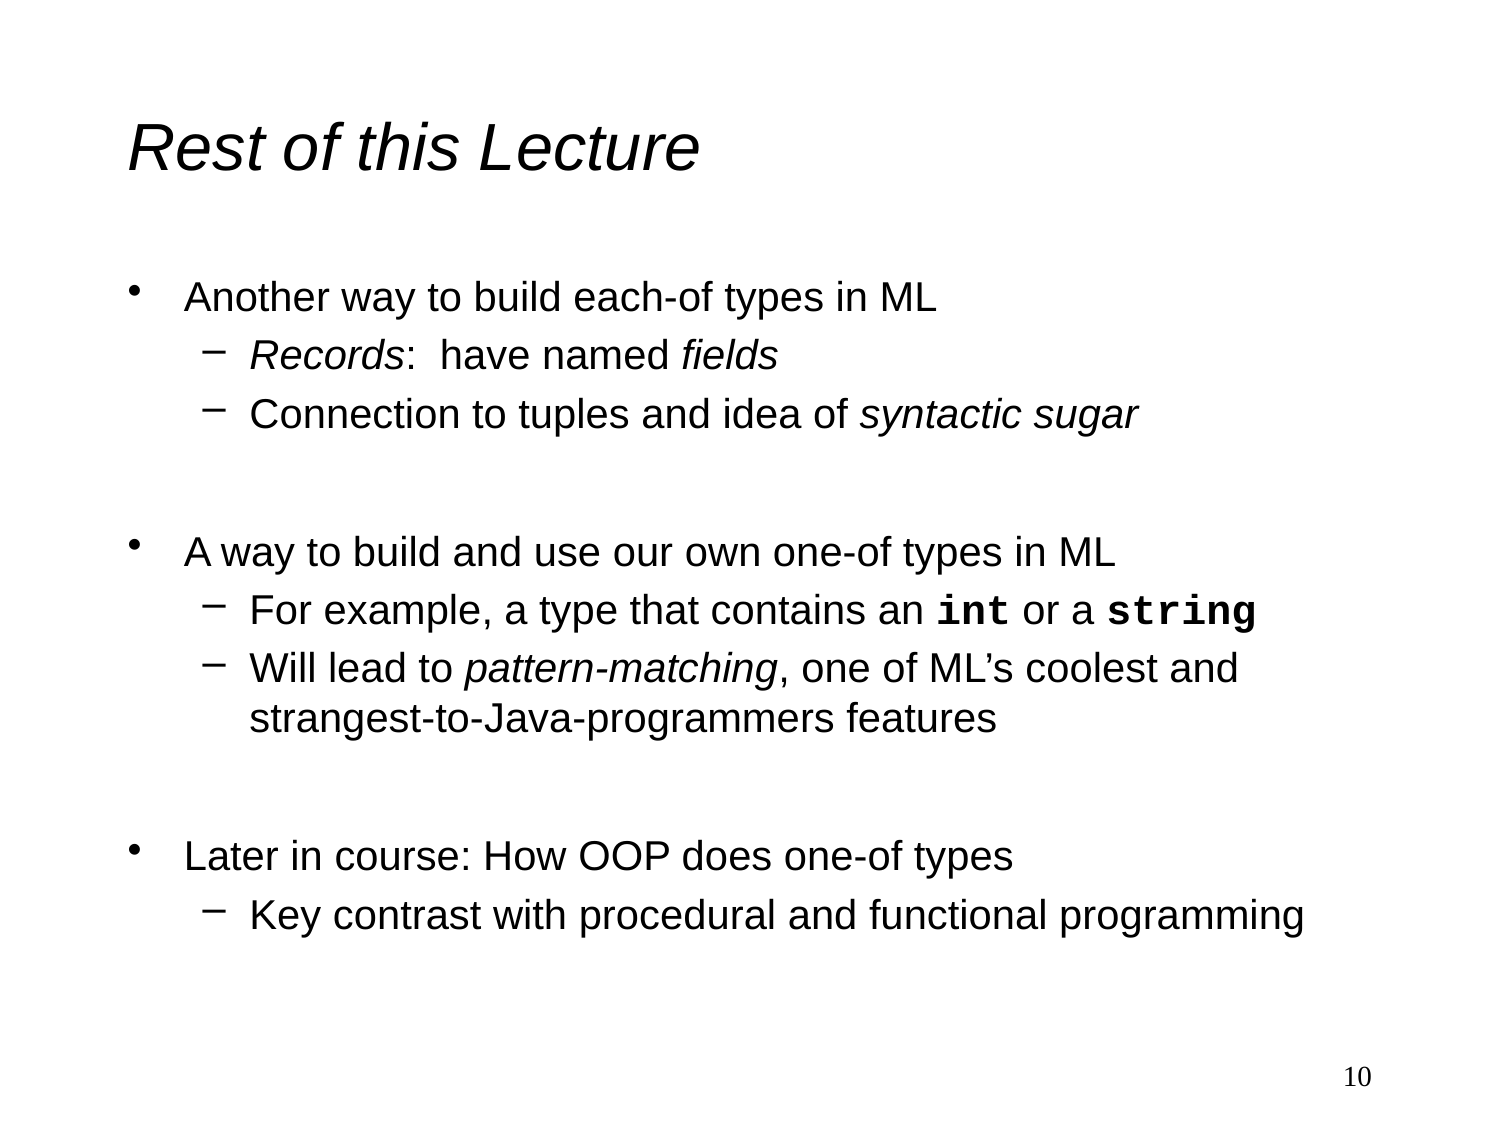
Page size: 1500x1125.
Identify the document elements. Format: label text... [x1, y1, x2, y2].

slide_number 10 [1074, 1049, 1388, 1125]
list Another way to build each-of types in ML Records: have named fields Connection to tuples and idea of syntactic sugar A way to build and use our own one-of types in ML For example, a type that contains an int or a string Will lead to pattern-matching, one of ML’s coolest and strangest-to-Java-programmers features Later in course: How OOP does one-of types Key contrast with procedural and functional programming [112, 262, 1388, 1001]
title Rest of this Lecture [112, 49, 1388, 238]
